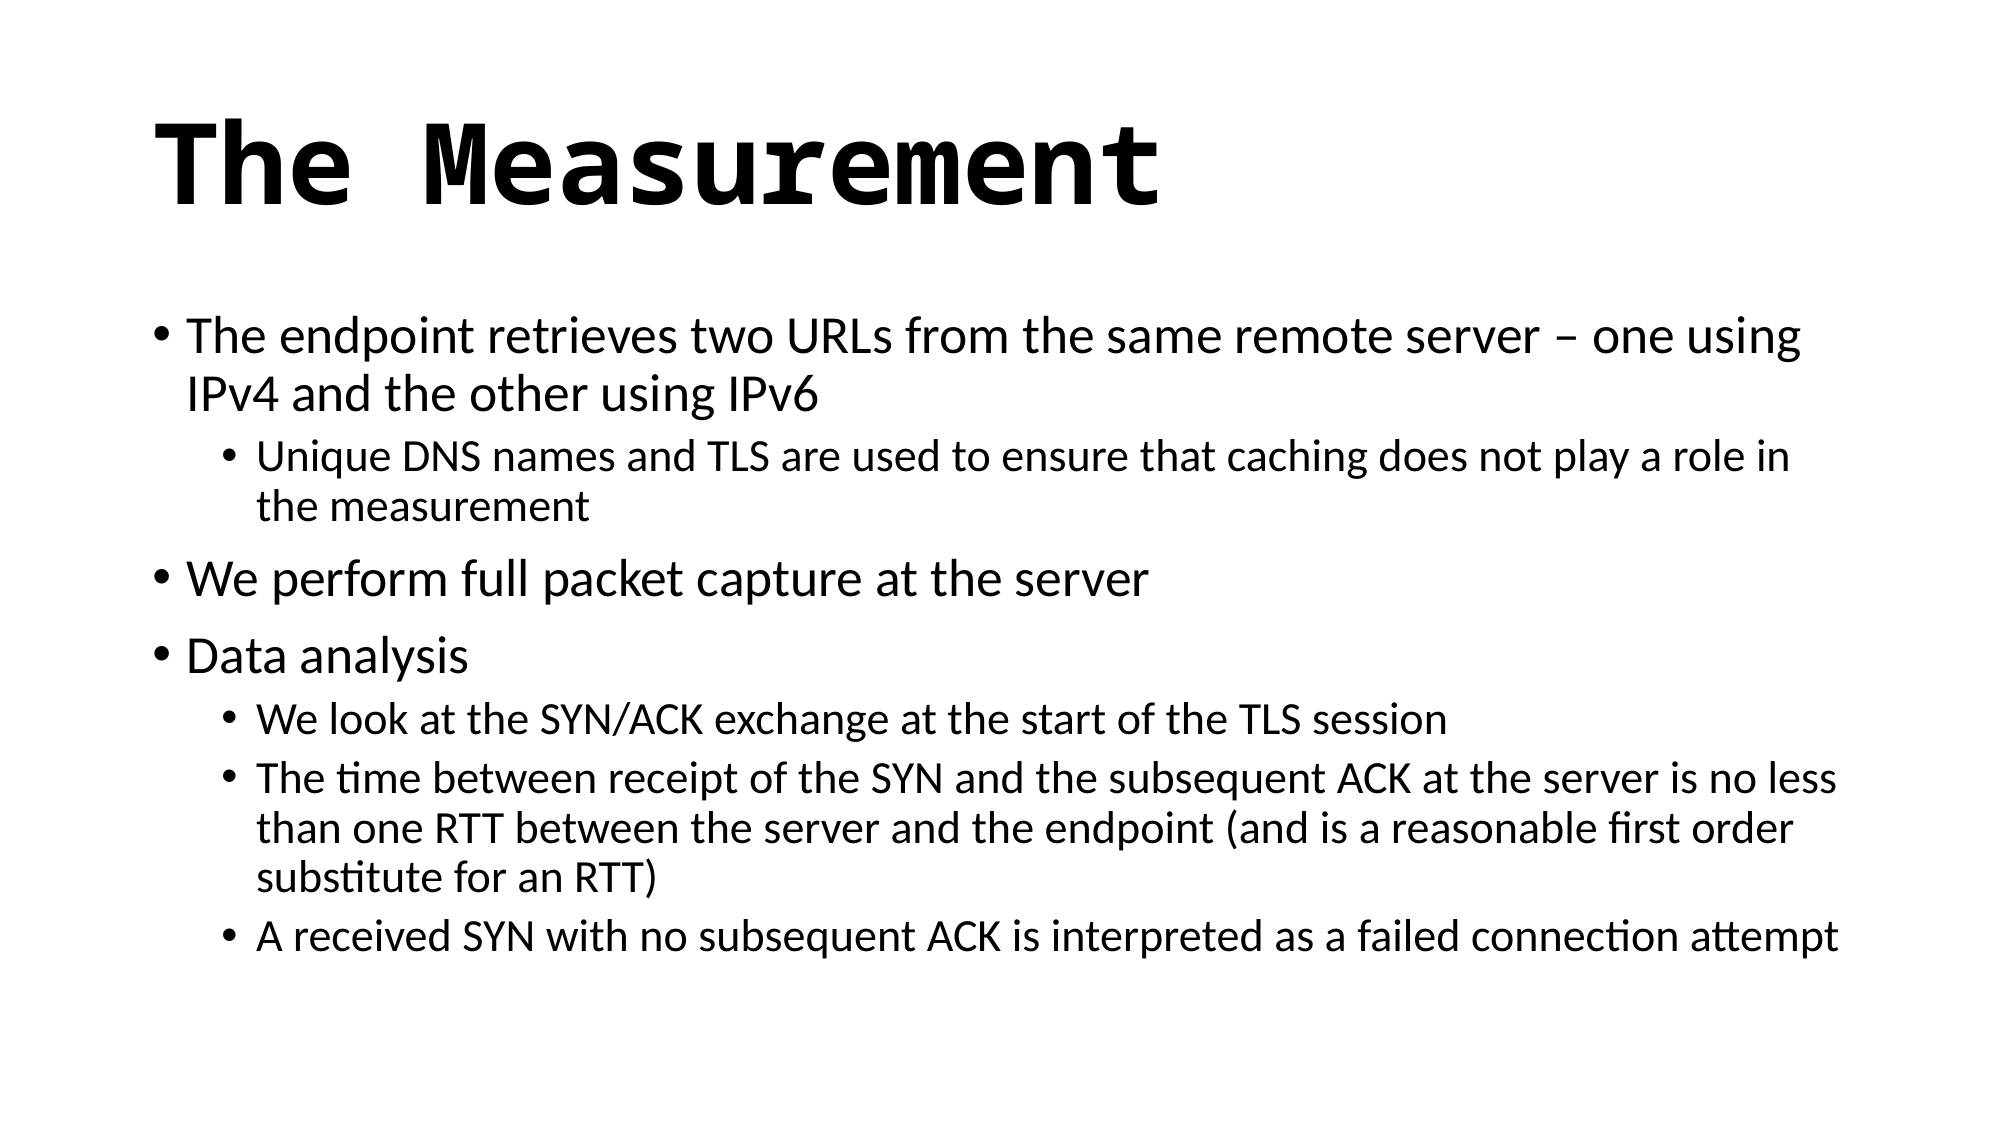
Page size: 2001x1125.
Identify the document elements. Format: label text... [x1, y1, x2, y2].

title The Measurement [137, 59, 1863, 278]
list The endpoint retrieves two URLs from the same remote server – one using IPv4 and the other using IPv6 Unique DNS names and TLS are used to ensure that caching does not play a role in the measurement We perform full packet capture at the server Data analysis We look at the SYN/ACK exchange at the start of the TLS session The time between receipt of the SYN and the subsequent ACK at the server is no less than one RTT between the server and the endpoint (and is a reasonable first order substitute for an RTT) A received SYN with no subsequent ACK is interpreted as a failed connection attempt [137, 299, 1863, 1014]
